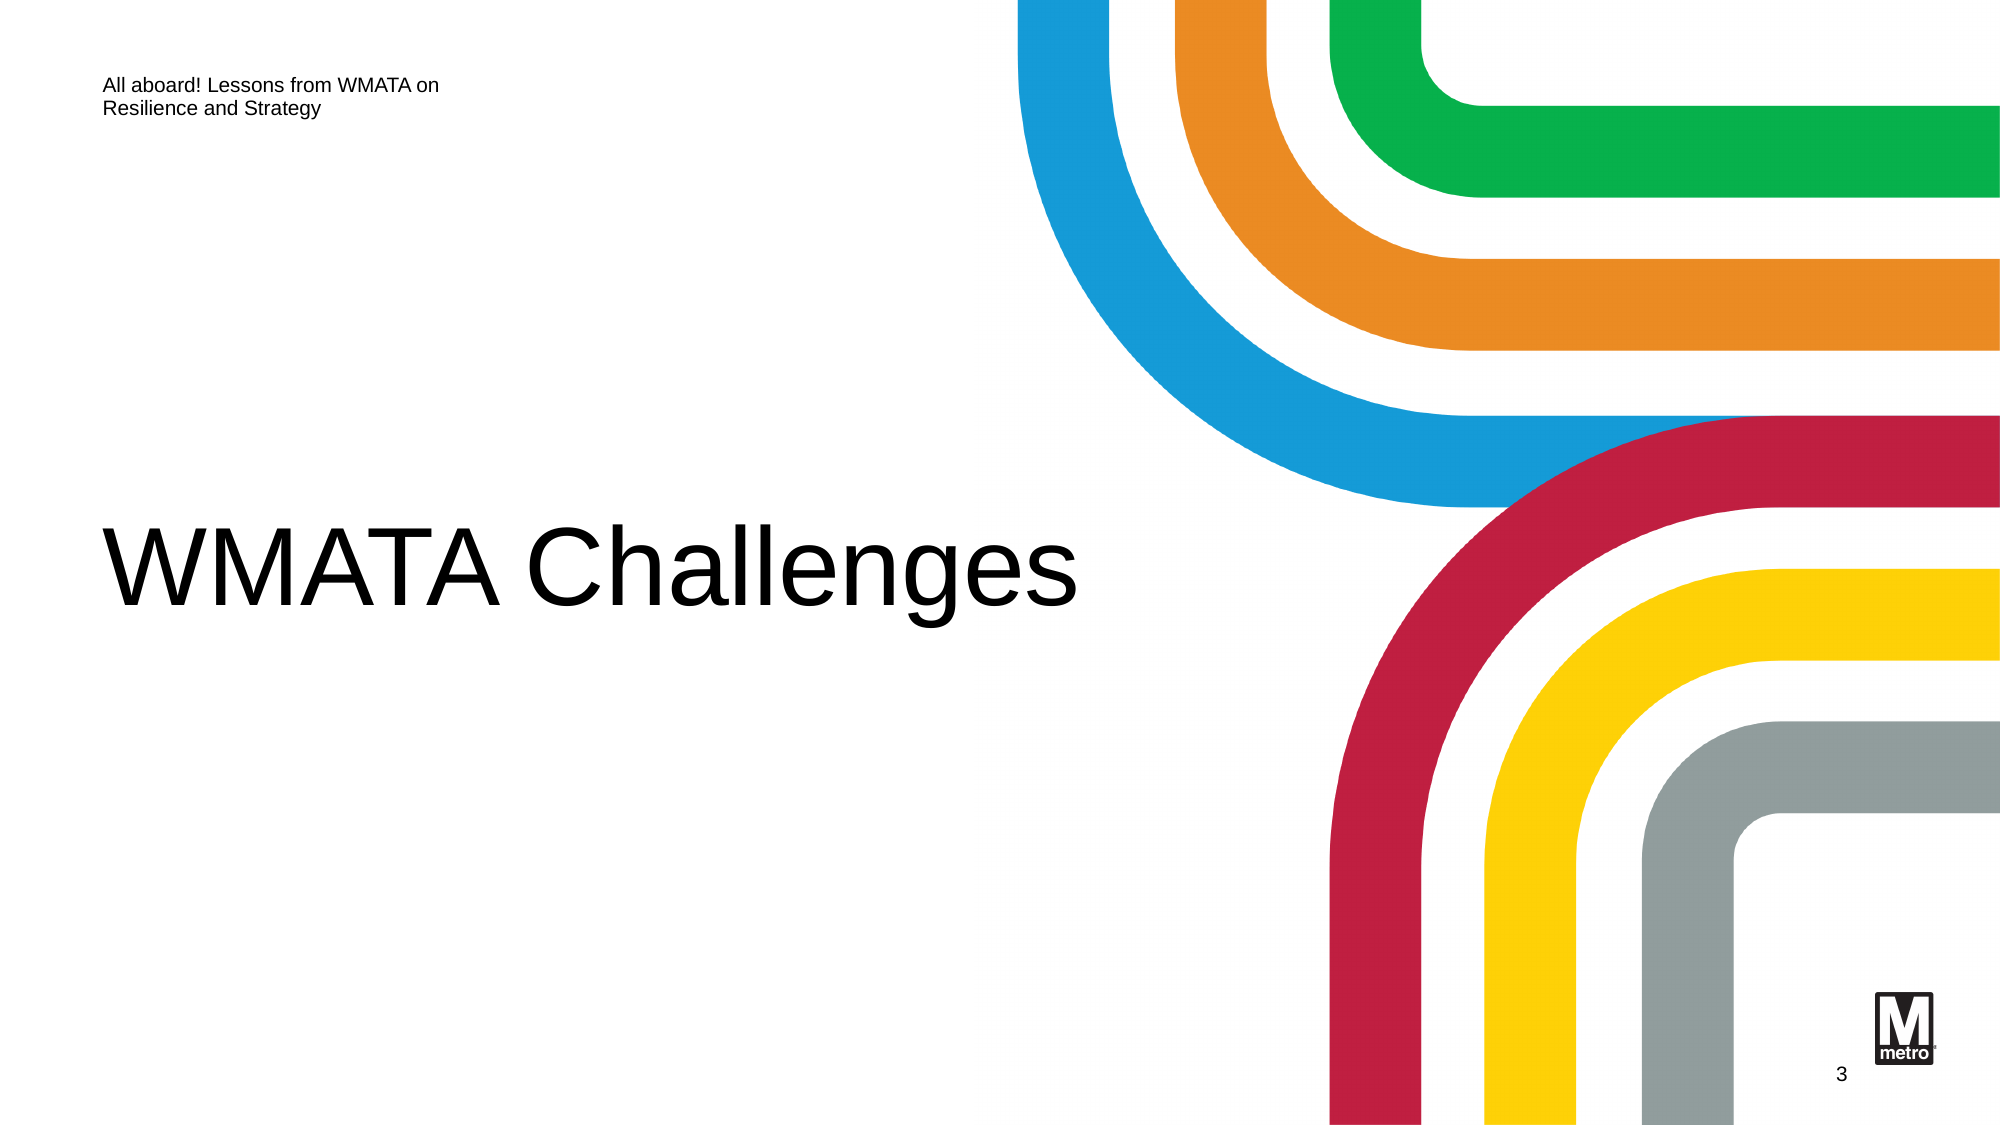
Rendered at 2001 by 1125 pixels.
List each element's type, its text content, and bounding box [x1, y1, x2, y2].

picture [974, 0, 2000, 1125]
title WMATA Challenges [87, 378, 1133, 637]
list All aboard! Lessons from WMATA on Resilience and Strategy [87, 67, 523, 170]
slide_number 3 [1412, 1042, 1863, 1103]
